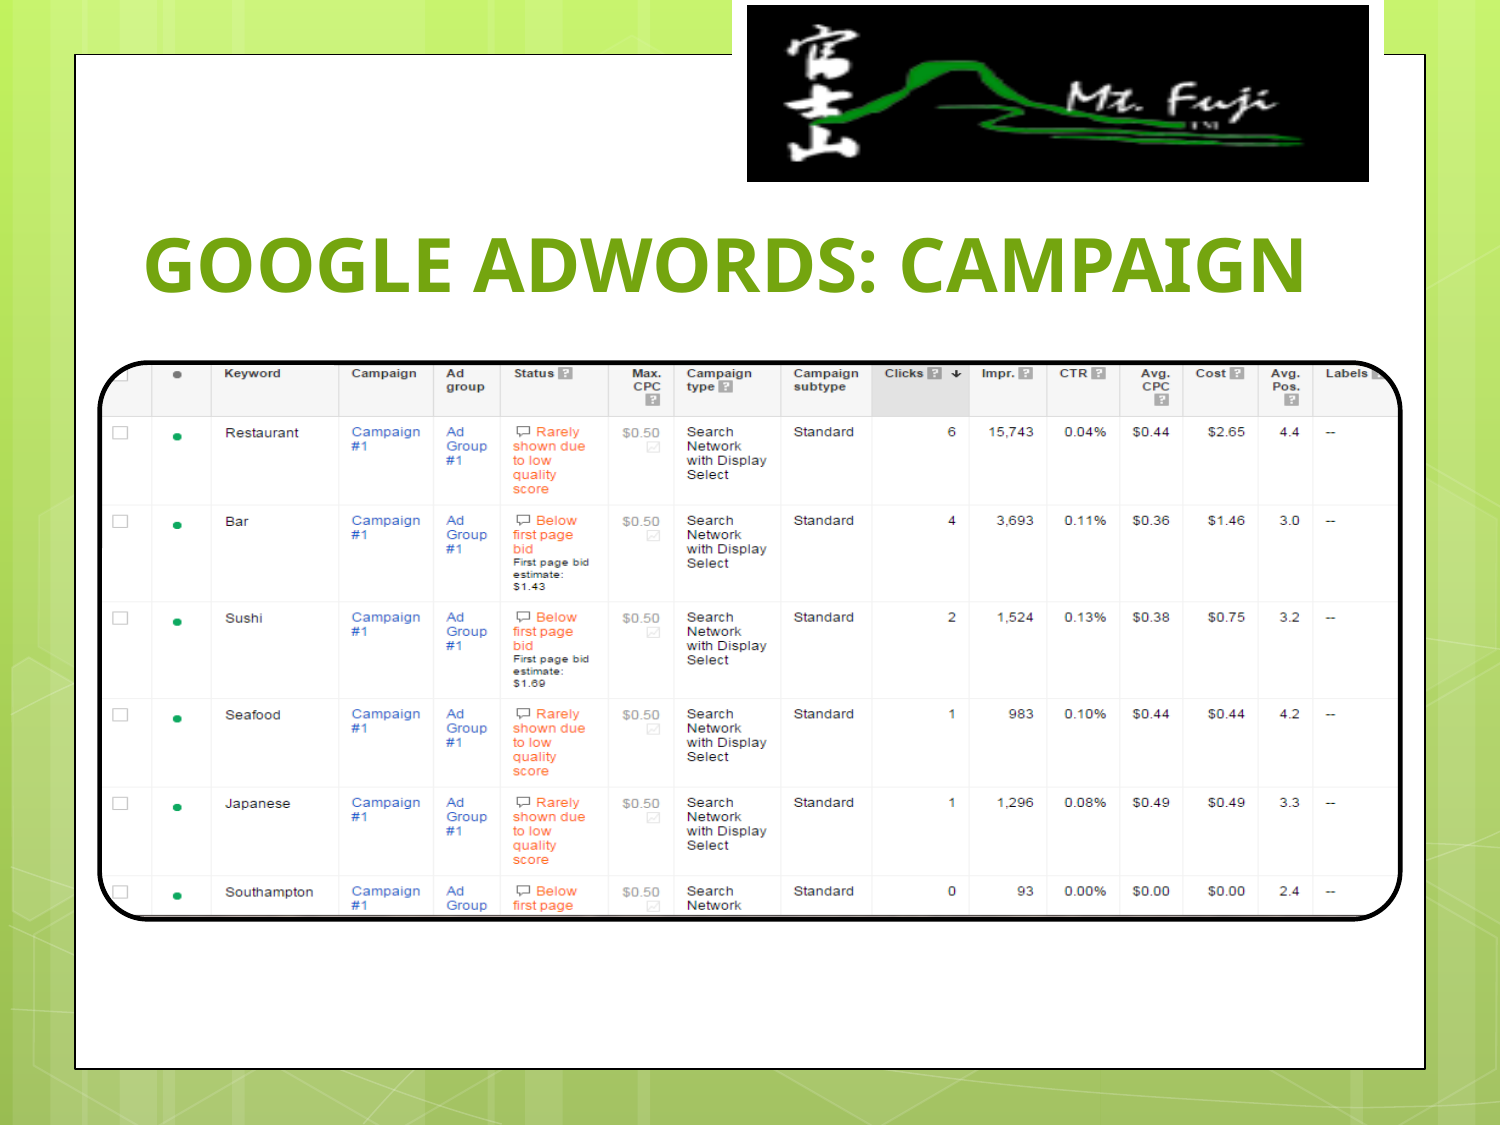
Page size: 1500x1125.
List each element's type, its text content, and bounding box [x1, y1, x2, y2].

text_box GOOGLE ADWORDS: CAMPAIGN [127, 192, 1478, 333]
picture [746, 4, 1370, 183]
picture [99, 362, 1401, 920]
